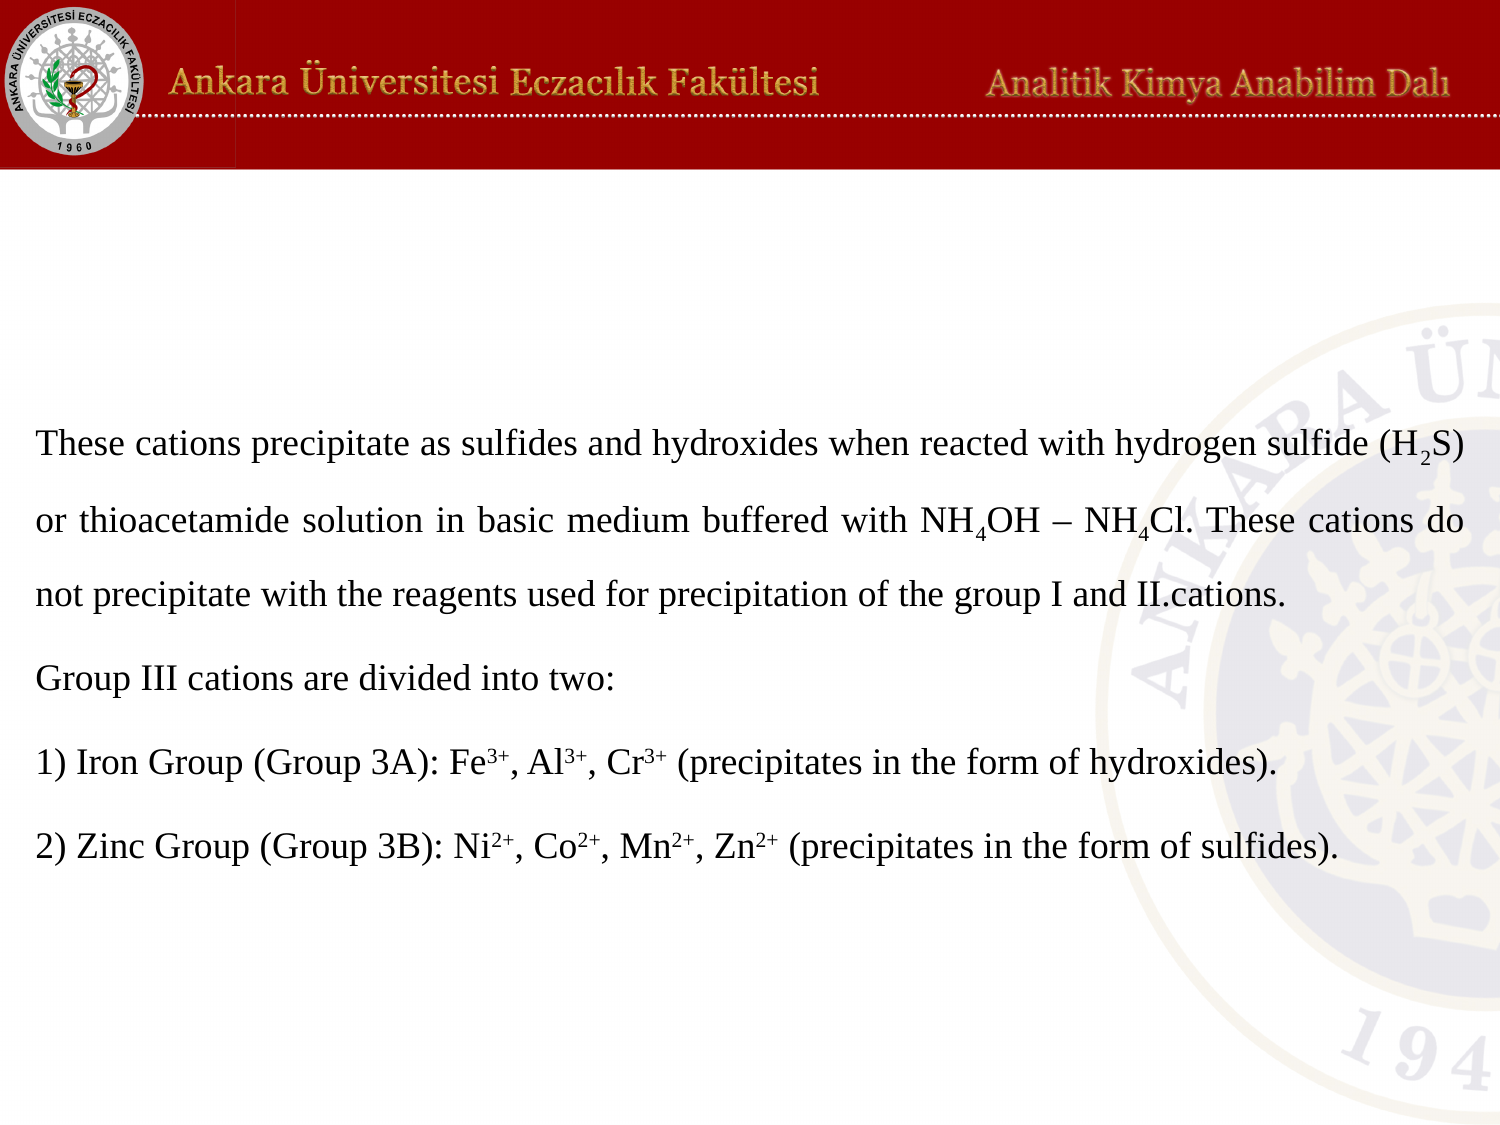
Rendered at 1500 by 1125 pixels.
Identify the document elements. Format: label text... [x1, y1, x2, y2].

text_box These cations precipitate as sulfides and hydroxides when reacted with hydrogen sulfide (H2S) or thioacetamide solution in basic medium buffered with NH4OH – NH4Cl. These cations do not precipitate with the reagents used for precipitation of the group I and II.cations. Group III cations are divided into two: 1) Iron Group (Group 3A): Fe3+, Al3+, Cr3+ (precipitates in the form of hydroxides). 2) Zinc Group (Group 3B): Ni2+, Co2+, Mn2+, Zn2+ (precipitates in the form of sulfides). [20, 385, 1480, 874]
picture [0, 0, 1500, 1125]
